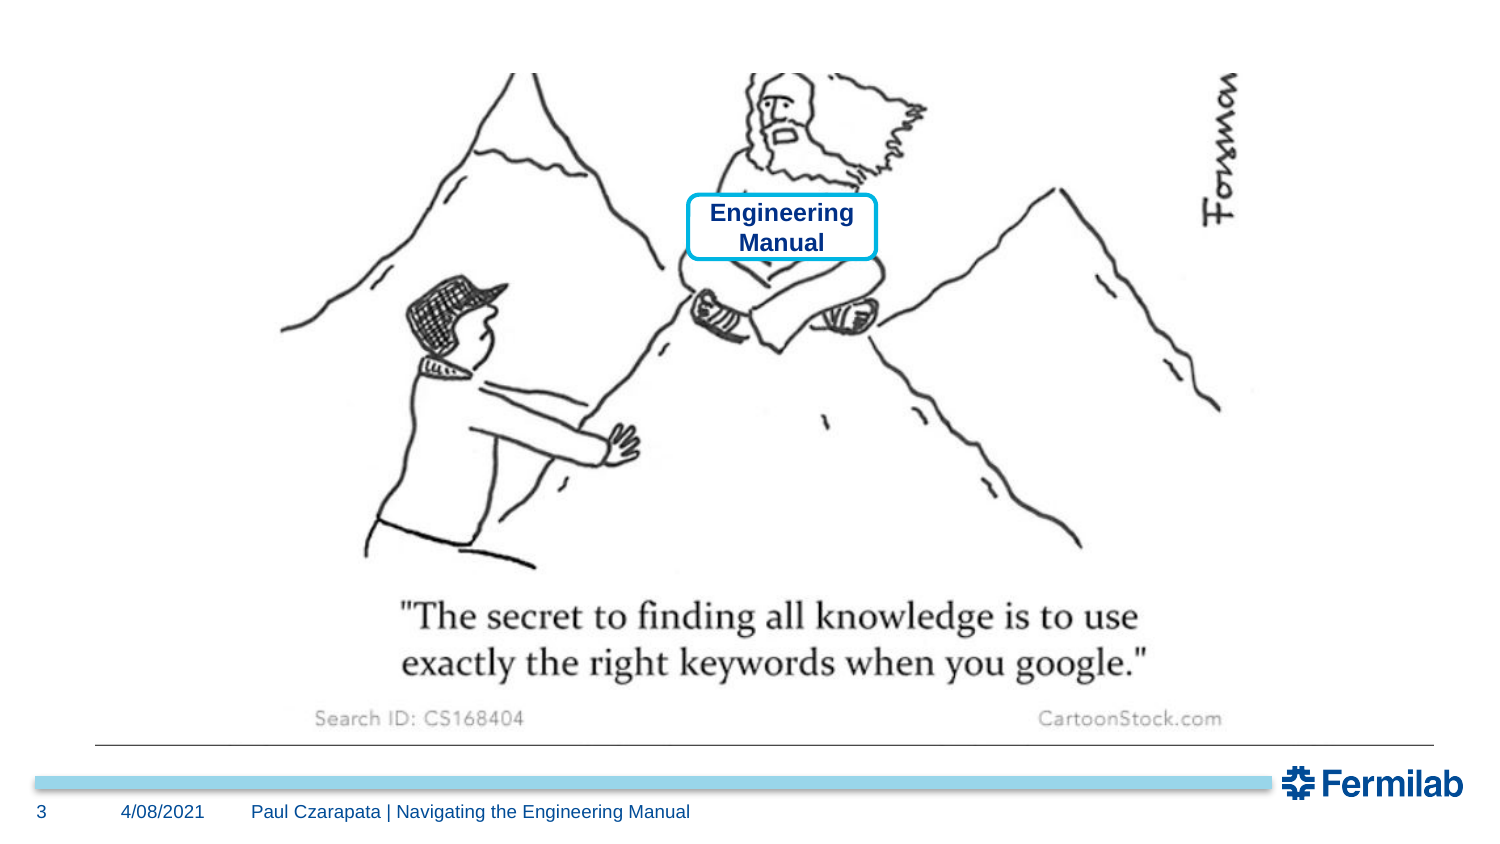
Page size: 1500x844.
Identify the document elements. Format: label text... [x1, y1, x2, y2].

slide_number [120, 800, 232, 830]
picture [94, 73, 1435, 746]
slide_number 3 [36, 800, 105, 830]
footer Paul Czarapata | Navigating the Engineering Manual [251, 800, 1279, 831]
picture [1282, 766, 1463, 800]
